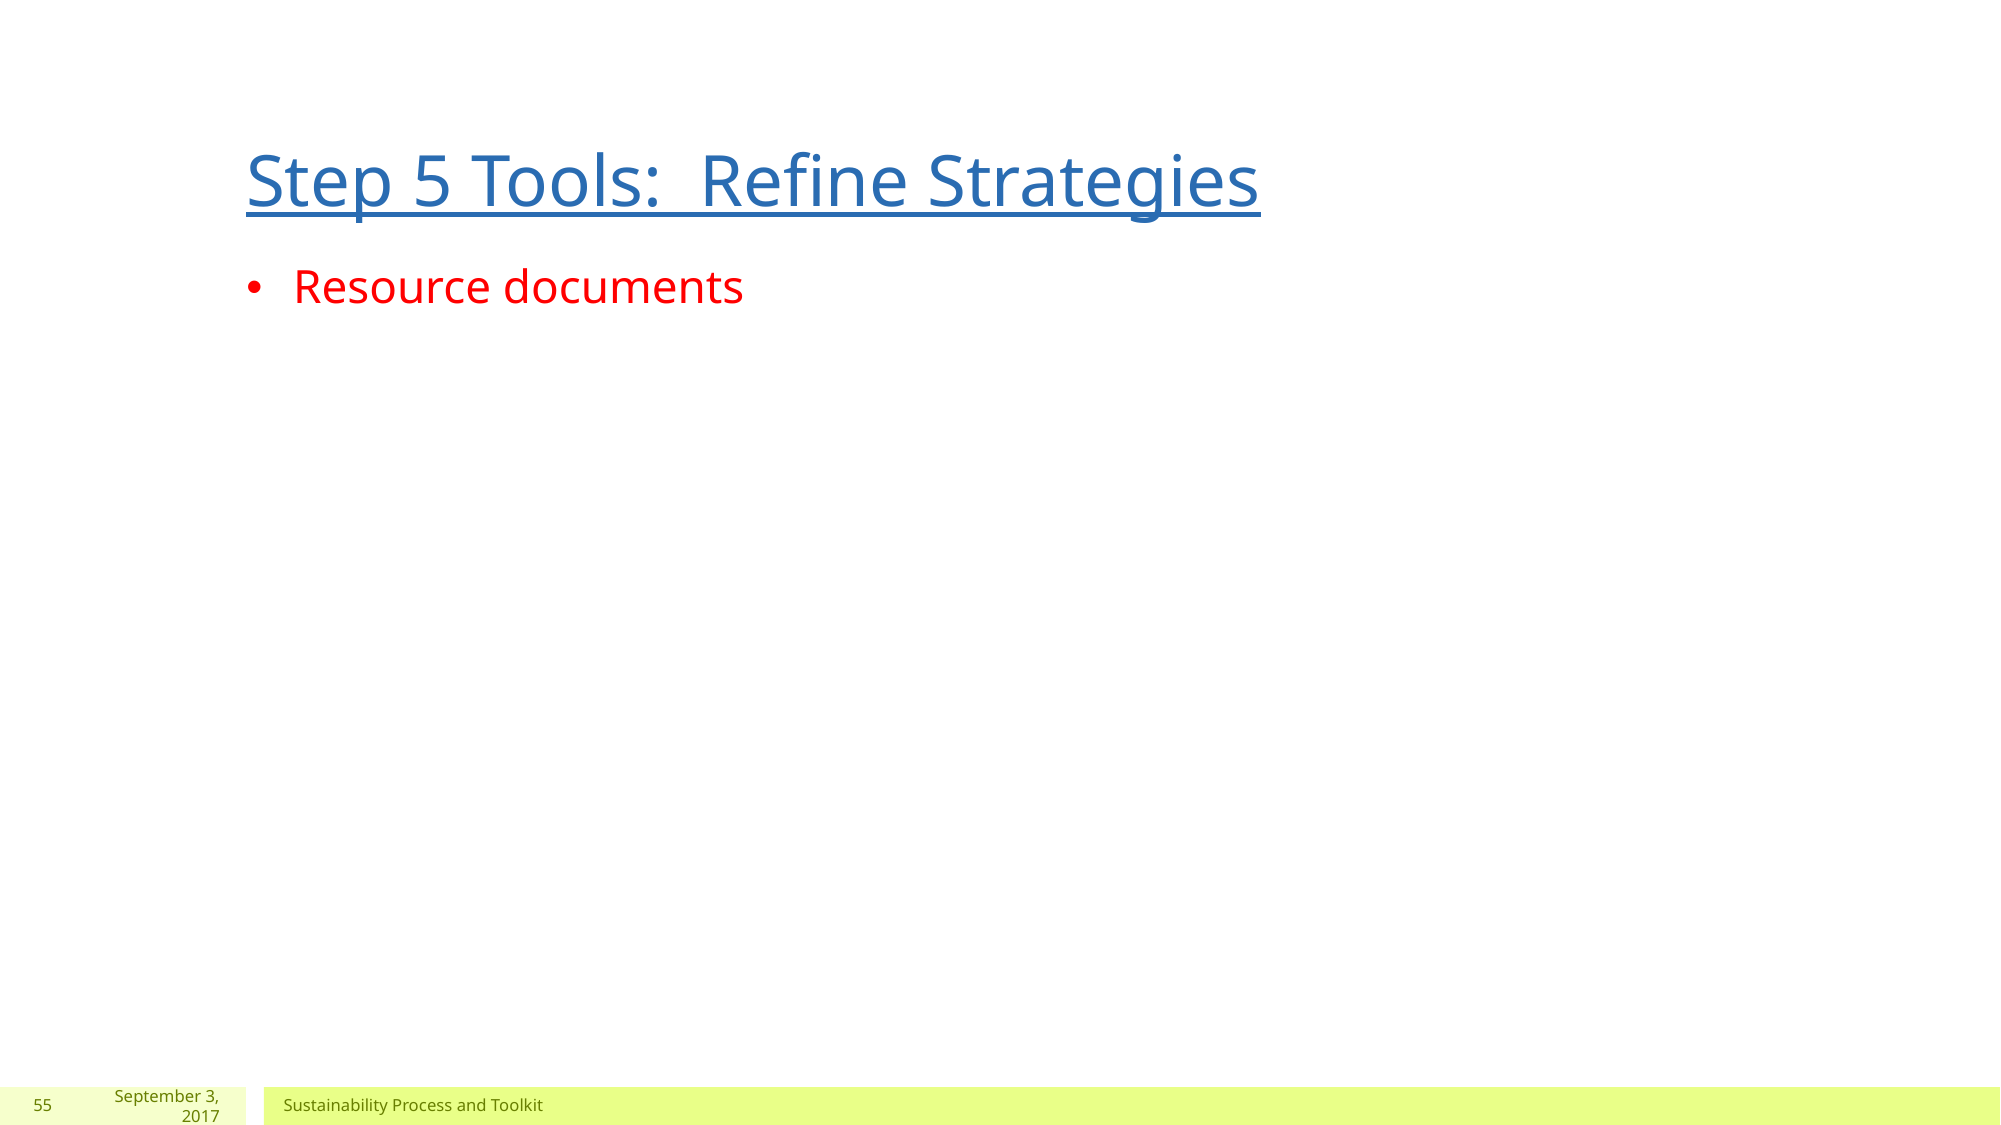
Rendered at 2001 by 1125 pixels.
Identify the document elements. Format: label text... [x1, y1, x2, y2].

title Step 5 Tools: Refine Strategies [231, 45, 1769, 240]
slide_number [70, 1087, 235, 1125]
list Resource documents [231, 256, 1769, 1015]
slide_number 55 [0, 1087, 68, 1125]
footer Sustainability Process and Toolkit [268, 1087, 1769, 1125]
